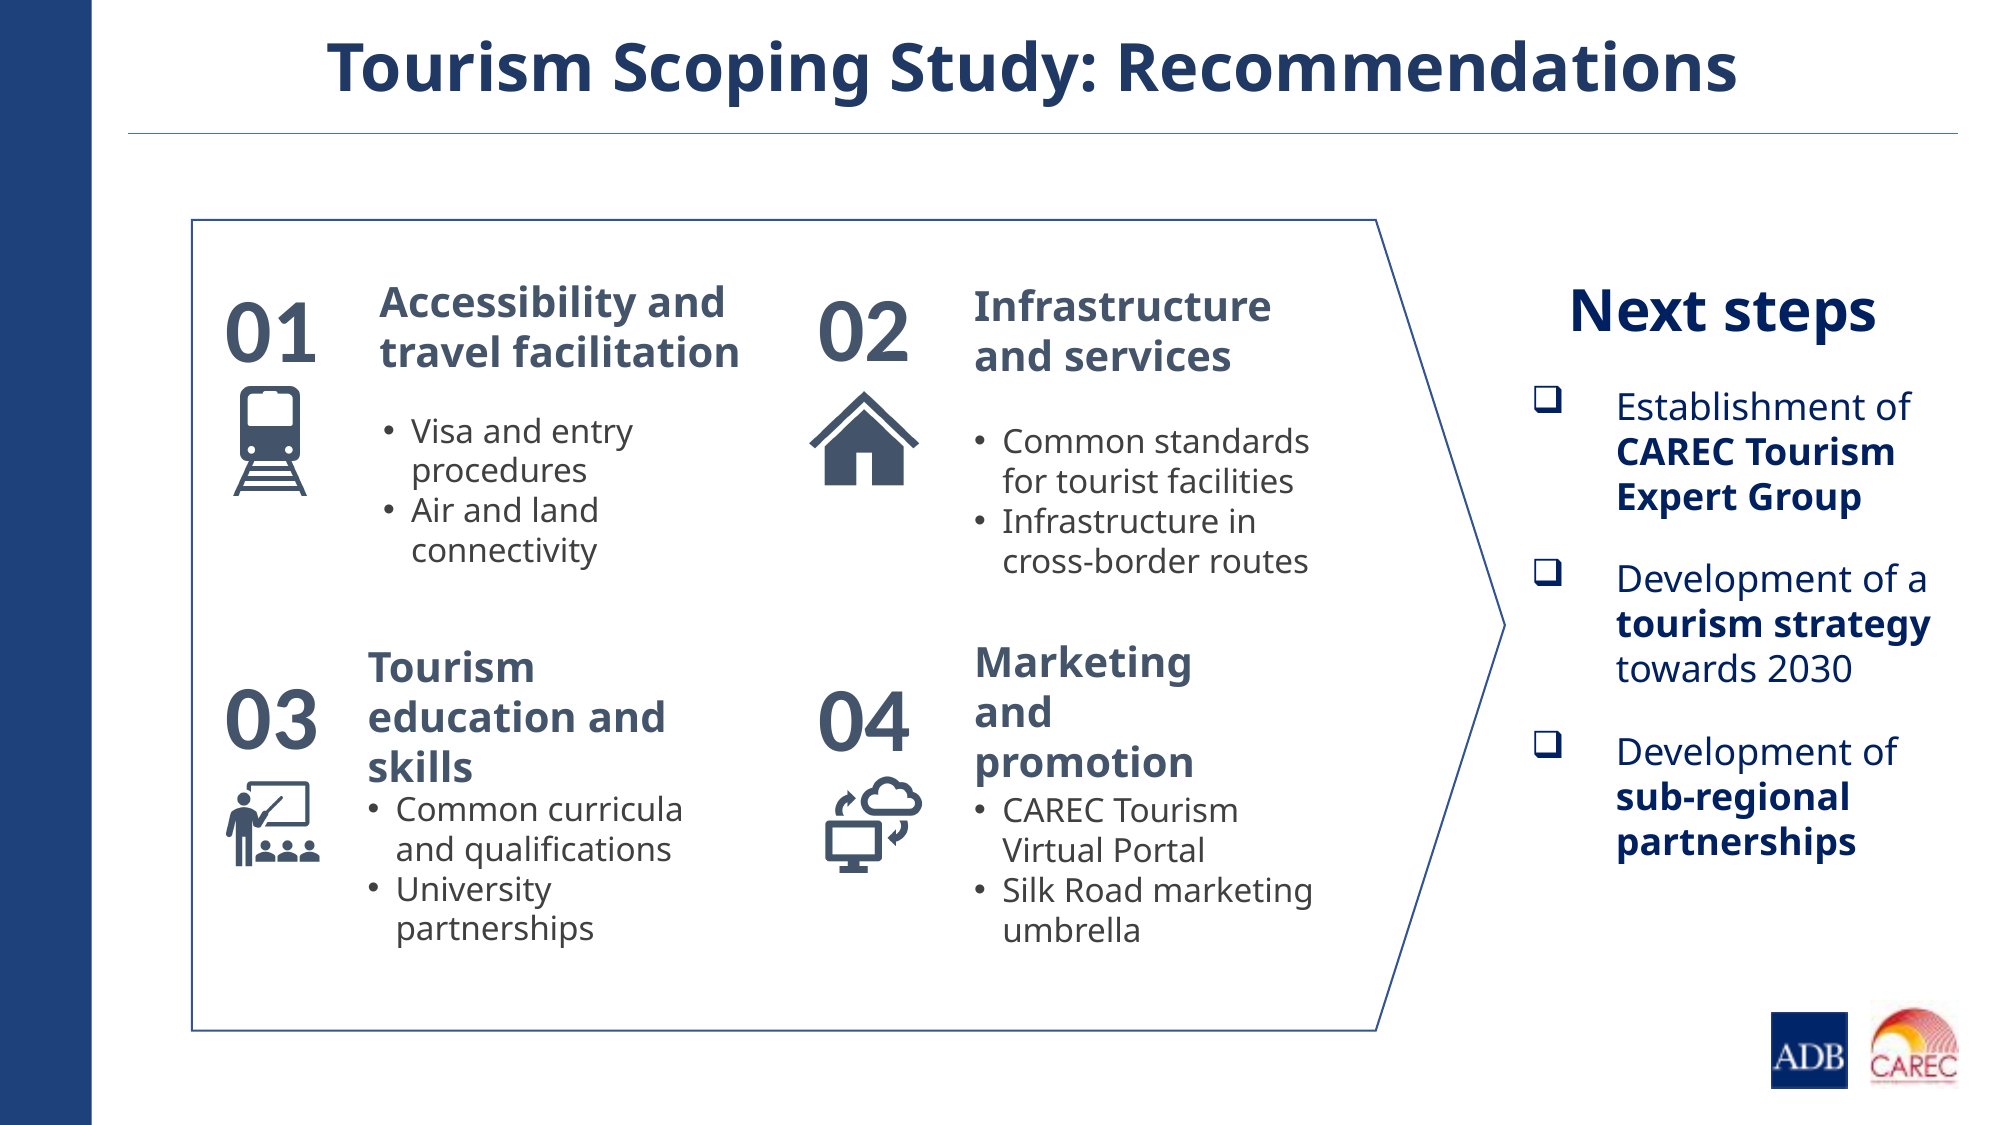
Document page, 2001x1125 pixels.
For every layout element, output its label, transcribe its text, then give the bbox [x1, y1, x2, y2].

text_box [1771, 1000, 1959, 1089]
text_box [364, 268, 763, 580]
picture [817, 768, 930, 881]
text_box [190, 218, 1488, 1032]
text_box Establishment of CAREC Tourism Expert Group Development of a tourism strategy towards 2030 Development of sub-regional partnerships [1488, 375, 1959, 871]
picture [209, 381, 330, 501]
text_box Next steps [1526, 265, 1921, 351]
picture [220, 770, 326, 876]
text_box [0, 0, 93, 1125]
picture [801, 375, 927, 501]
text_box Tourism Scoping Study: Recommendations [108, 17, 1959, 113]
